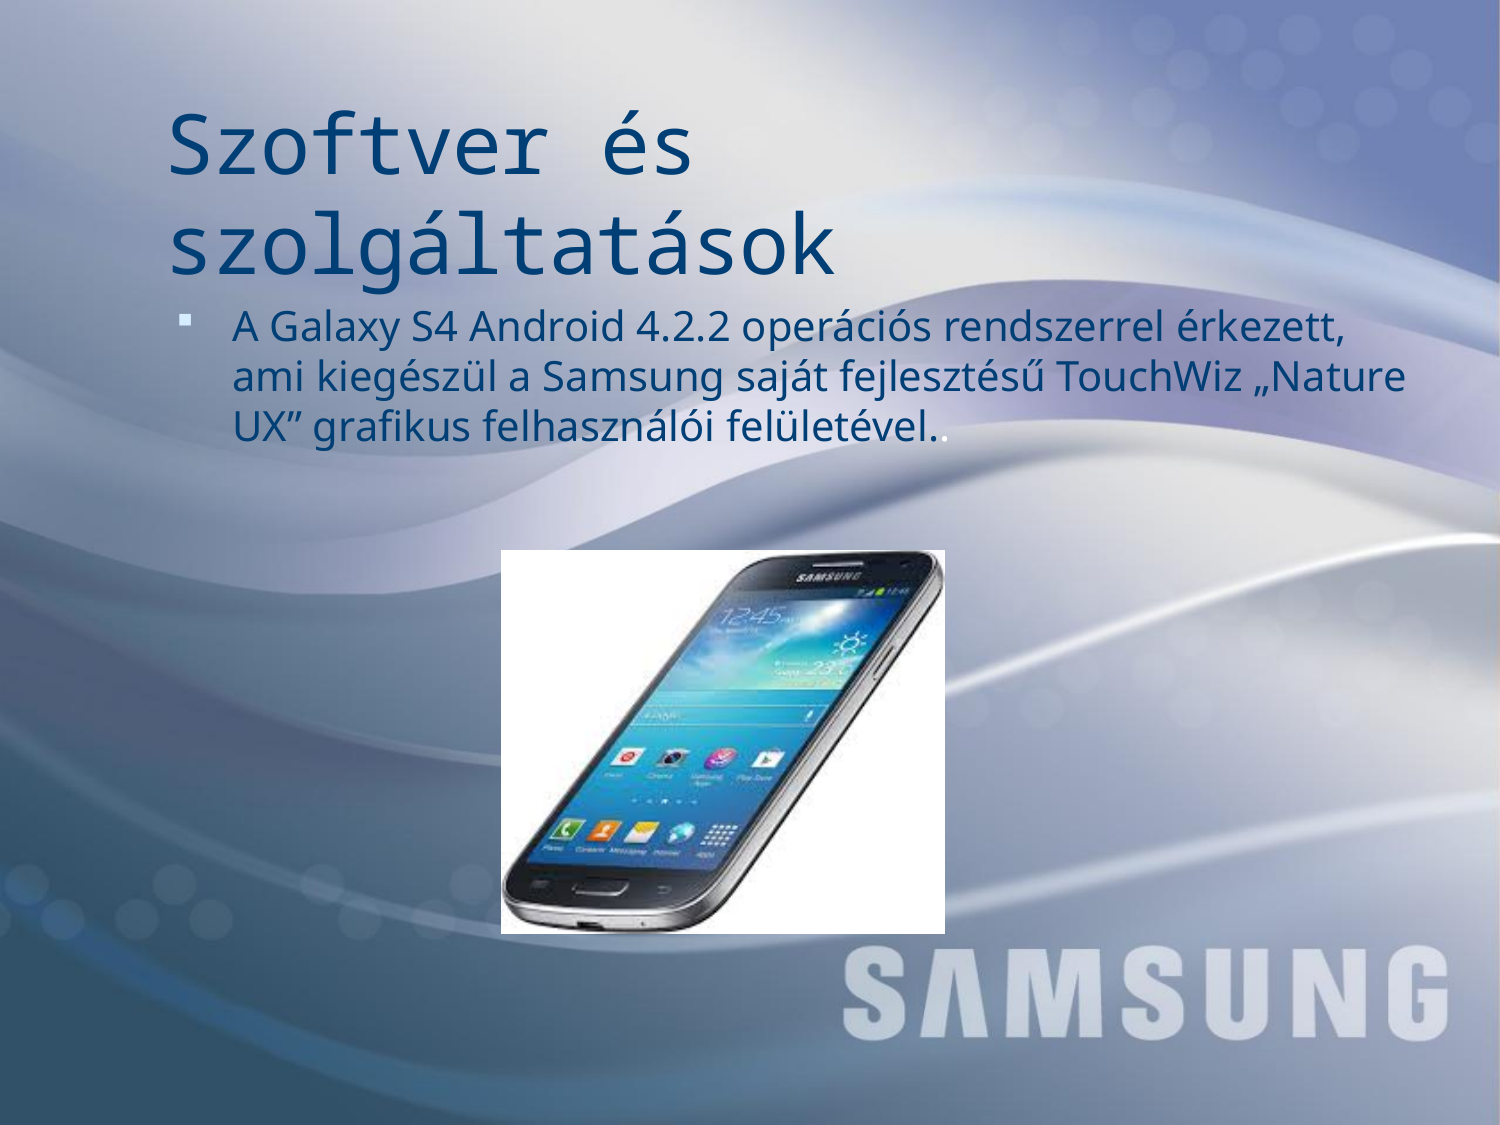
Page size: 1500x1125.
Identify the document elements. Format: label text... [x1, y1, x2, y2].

list A Galaxy S4 Android 4.2.2 operációs rendszerrel érkezett, ami kiegészül a Samsung saját fejlesztésű TouchWiz „Nature UX” grafikus felhasználói felületével.. [150, 292, 1425, 1043]
title Szoftver és szolgáltatások [150, 83, 1425, 234]
picture [0, 0, 1500, 1125]
